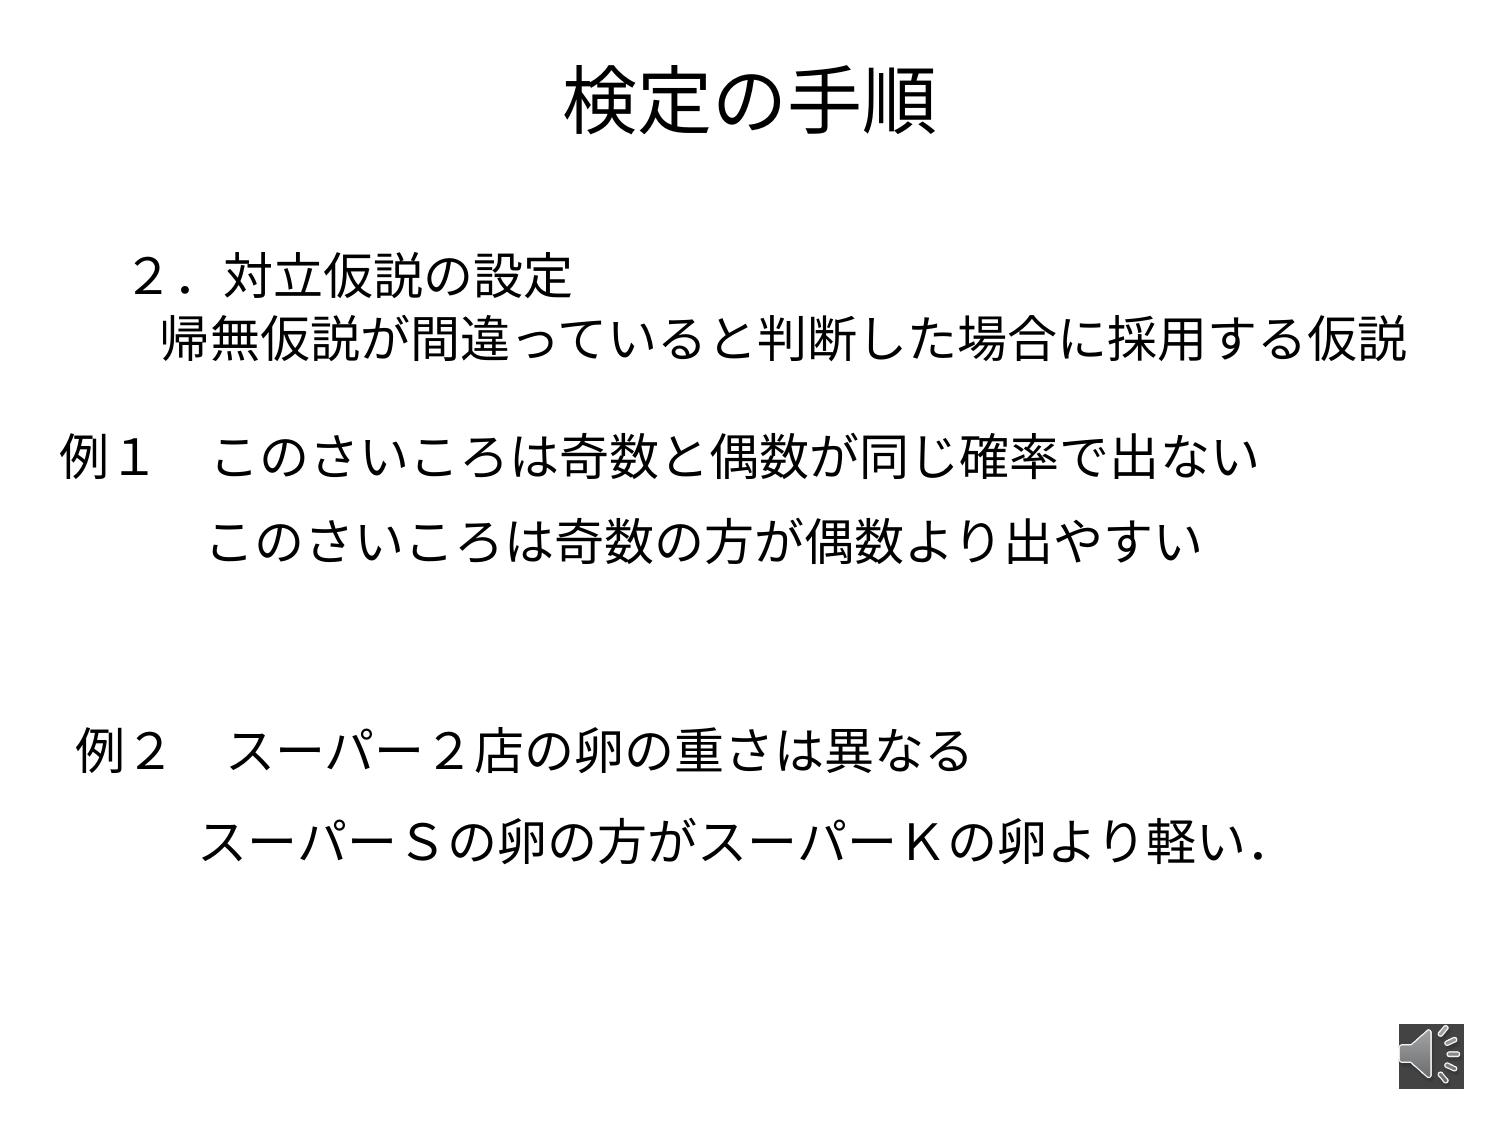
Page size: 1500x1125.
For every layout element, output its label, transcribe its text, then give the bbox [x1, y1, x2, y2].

text_box 例１ このさいころは奇数と偶数が同じ確率で出ない [44, 418, 1275, 493]
picture [1397, 1022, 1465, 1090]
text_box 例２ スーパー２店の卵の重さは異なる [60, 712, 990, 788]
text_box 帰無仮説が間違っていると判断した場合に採用する仮説 [145, 299, 1423, 375]
title 検定の手順 [75, 45, 1425, 153]
text_box このさいころは奇数の方が偶数より出やすい [189, 503, 1219, 579]
text_box スーパーＳの卵の方がスーパーＫの卵より軽い． [183, 803, 1311, 879]
text_box ２．対立仮説の設定 [109, 237, 589, 313]
